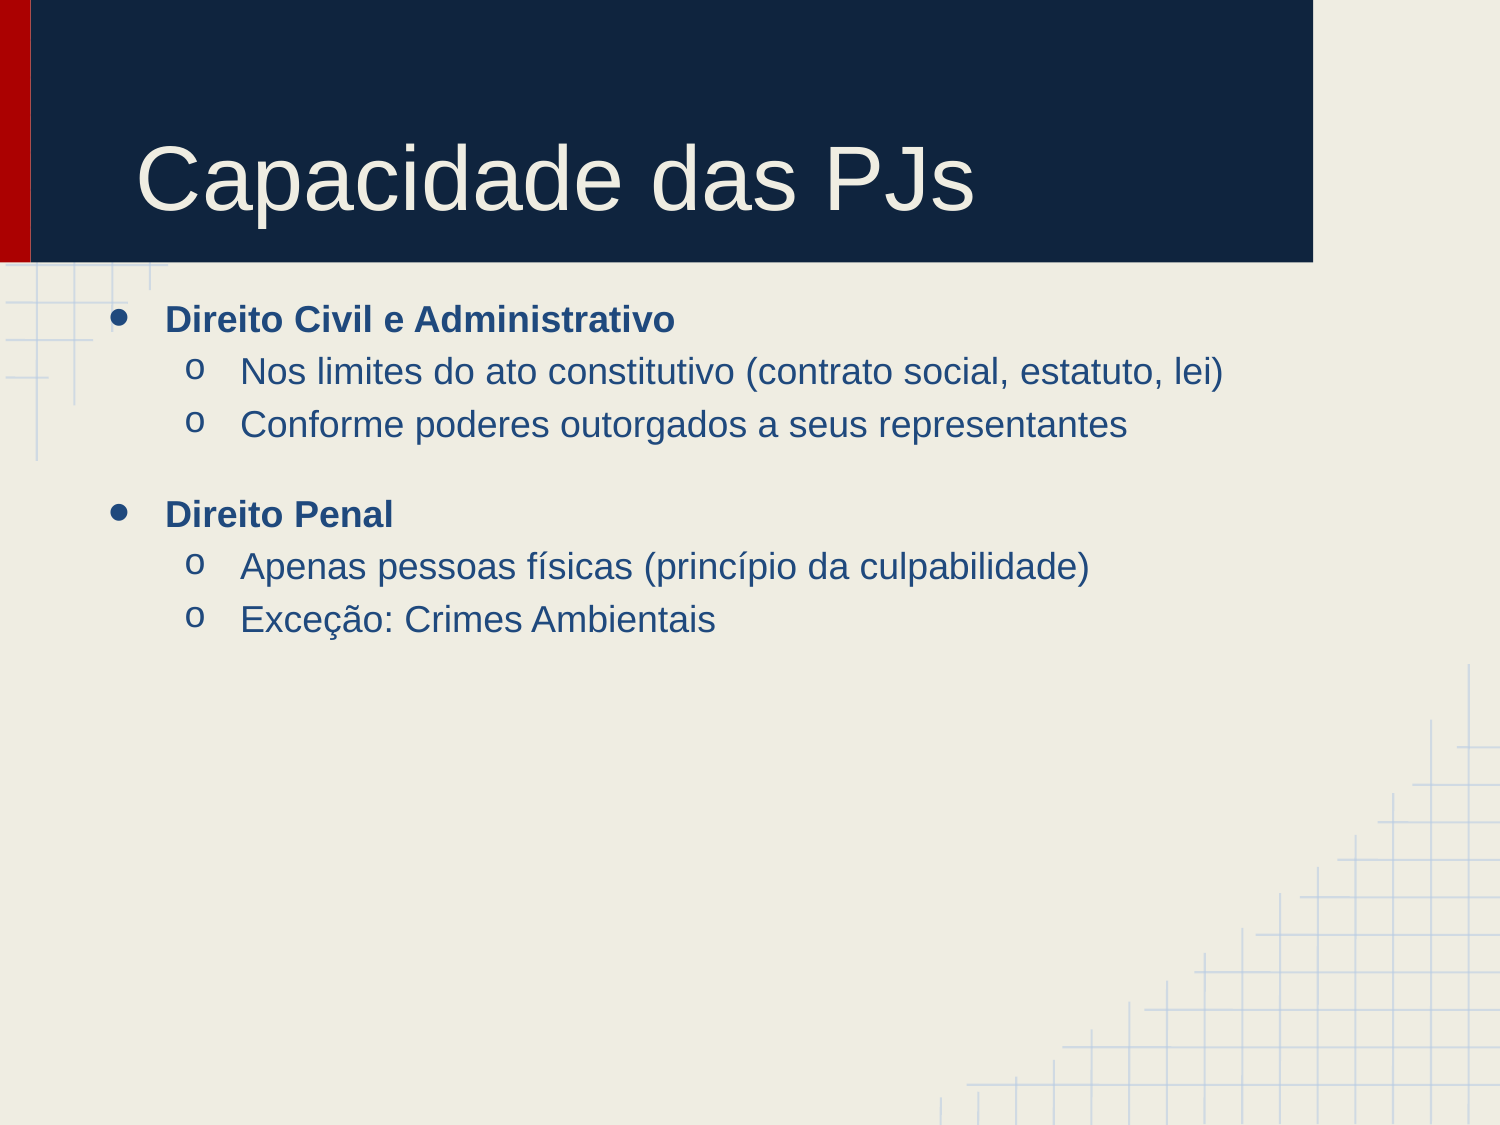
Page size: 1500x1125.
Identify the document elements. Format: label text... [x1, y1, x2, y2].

list Direito Civil e Administrativo Nos limites do ato constitutivo (contrato social, estatuto, lei) Conforme poderes outorgados a seus representantes Direito Penal Apenas pessoas físicas (princípio da culpabilidade) Exceção: Crimes Ambientais [75, 279, 1425, 1074]
title Capacidade das PJs [75, 22, 1276, 244]
